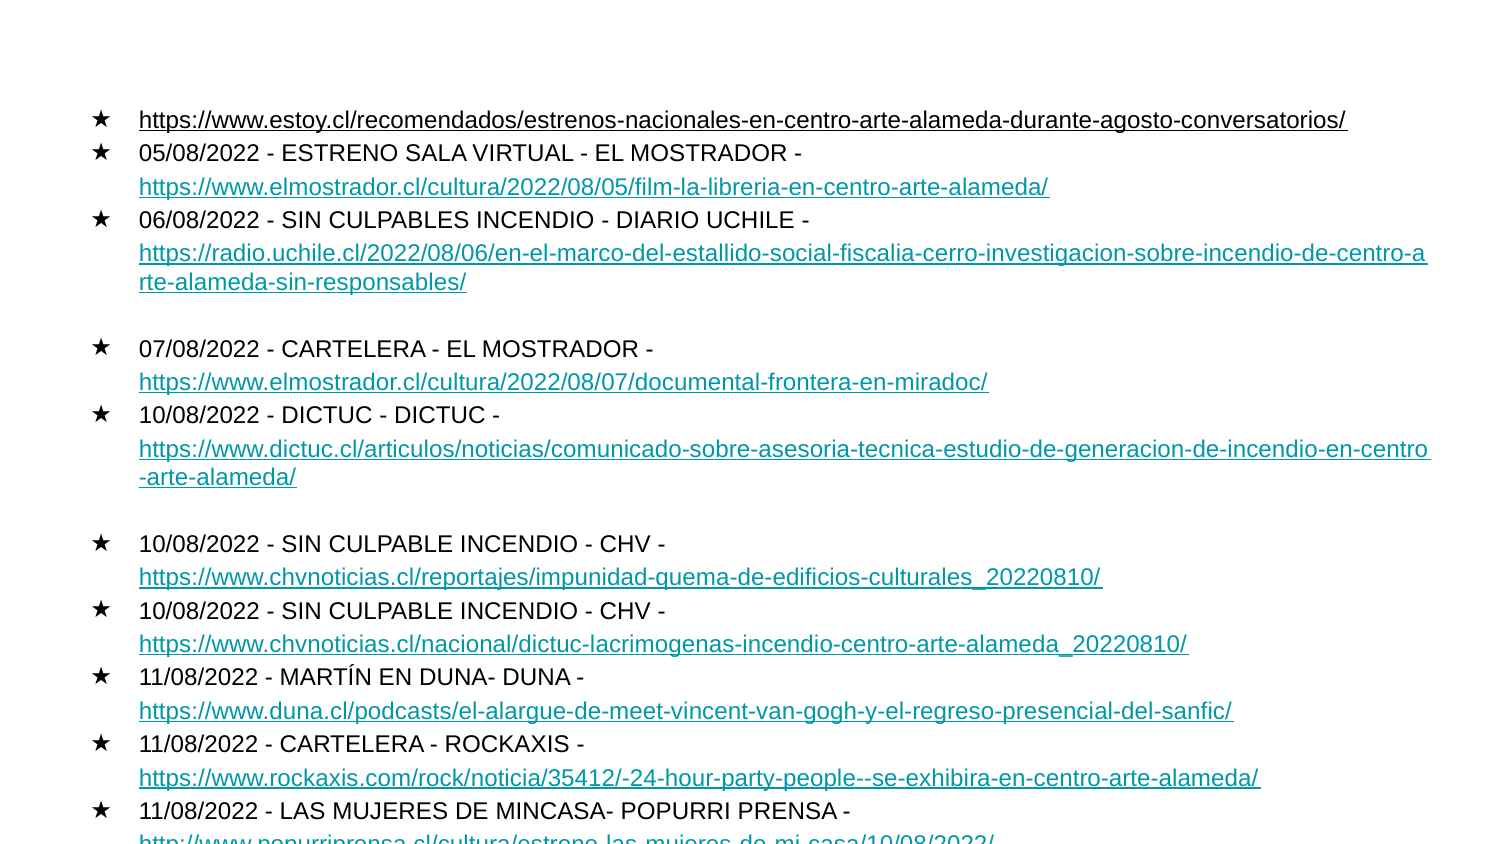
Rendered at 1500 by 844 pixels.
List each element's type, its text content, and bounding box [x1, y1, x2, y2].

list https://www.estoy.cl/recomendados/estrenos-nacionales-en-centro-arte-alameda-durante-agosto-conversatorios/ 05/08/2022 - ESTRENO SALA VIRTUAL - EL MOSTRADOR - https://www.elmostrador.cl/cultura/2022/08/05/film-la-libreria-en-centro-arte-alameda/ 06/08/2022 - SIN CULPABLES INCENDIO - DIARIO UCHILE - https://radio.uchile.cl/2022/08/06/en-el-marco-del-estallido-social-fiscalia-cerro-investigacion-sobre-incendio-de-centro-arte-alameda-sin-responsables/ 07/08/2022 - CARTELERA - EL MOSTRADOR - https://www.elmostrador.cl/cultura/2022/08/07/documental-frontera-en-miradoc/ 10/08/2022 - DICTUC - DICTUC - https://www.dictuc.cl/articulos/noticias/comunicado-sobre-asesoria-tecnica-estudio-de-generacion-de-incendio-en-centro-arte-alameda/ 10/08/2022 - SIN CULPABLE INCENDIO - CHV - https://www.chvnoticias.cl/reportajes/impunidad-quema-de-edificios-culturales_20220810/ 10/08/2022 - SIN CULPABLE INCENDIO - CHV - https://www.chvnoticias.cl/nacional/dictuc-lacrimogenas-incendio-centro-arte-alameda_20220810/ 11/08/2022 - MARTÍN EN DUNA- DUNA - https://www.duna.cl/podcasts/el-alargue-de-meet-vincent-van-gogh-y-el-regreso-presencial-del-sanfic/ 11/08/2022 - CARTELERA - ROCKAXIS - https://www.rockaxis.com/rock/noticia/35412/-24-hour-party-people--se-exhibira-en-centro-arte-alameda/ 11/08/2022 - LAS MUJERES DE MINCASA- POPURRI PRENSA - http://www.popurriprensa.cl/cultura/estreno-las-mujeres-de-mi-casa/10/08/2022/ [51, 84, 1449, 820]
